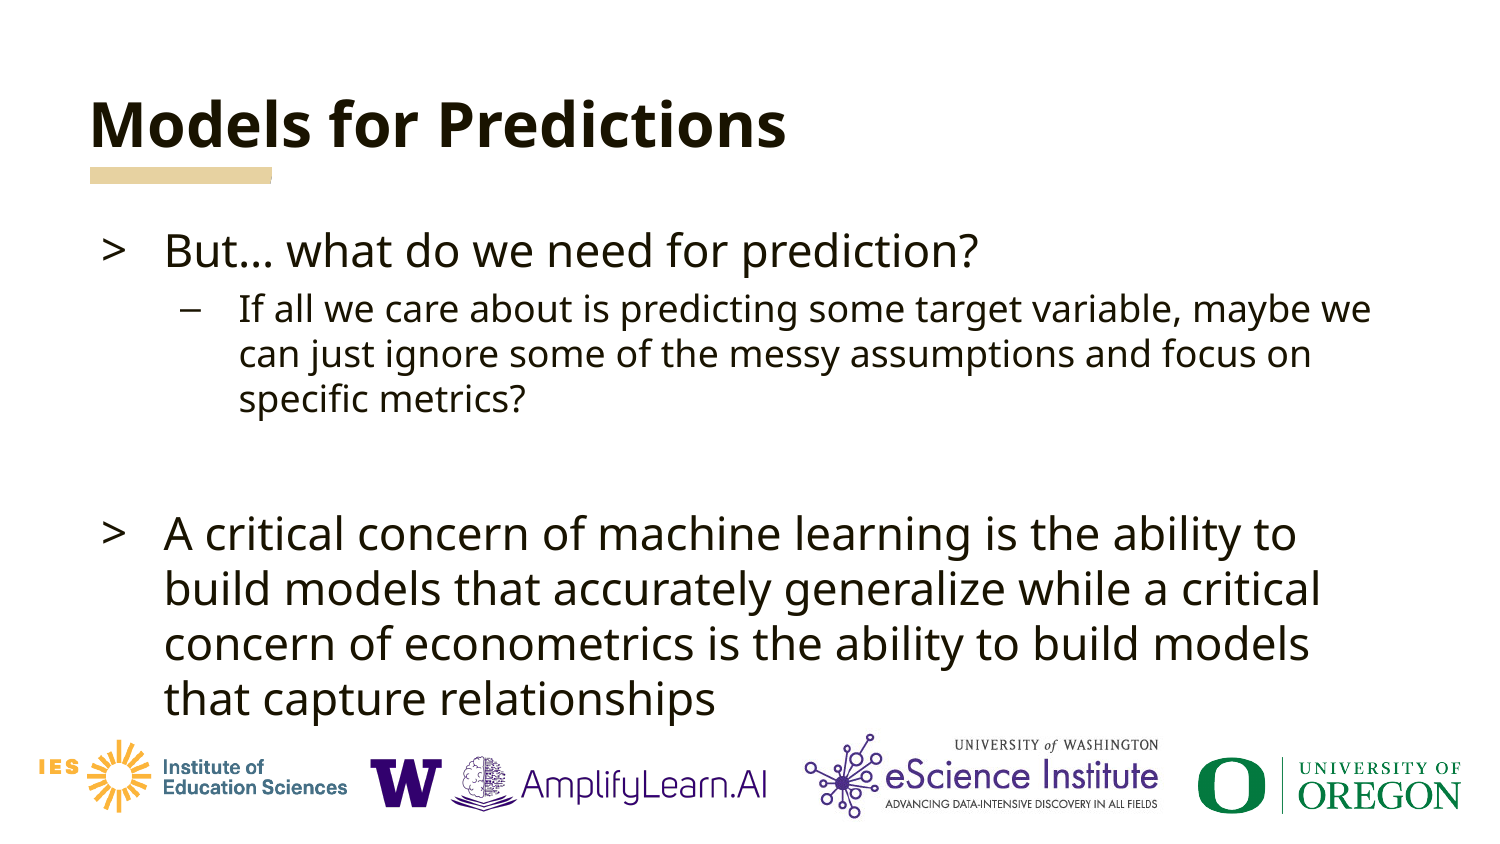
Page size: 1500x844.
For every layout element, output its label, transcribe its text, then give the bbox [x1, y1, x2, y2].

picture [357, 732, 784, 821]
picture [794, 723, 1187, 827]
title Models for Predictions [73, 4, 1419, 168]
picture [39, 739, 347, 813]
picture [1198, 757, 1461, 814]
list But… what do we need for prediction? If all we care about is predicting some target variable, maybe we can just ignore some of the messy assumptions and focus on specific metrics? A critical concern of machine learning is the ability to build models that accurately generalize while a critical concern of econometrics is the ability to build models that capture relationships [73, 214, 1419, 603]
picture [90, 168, 272, 184]
